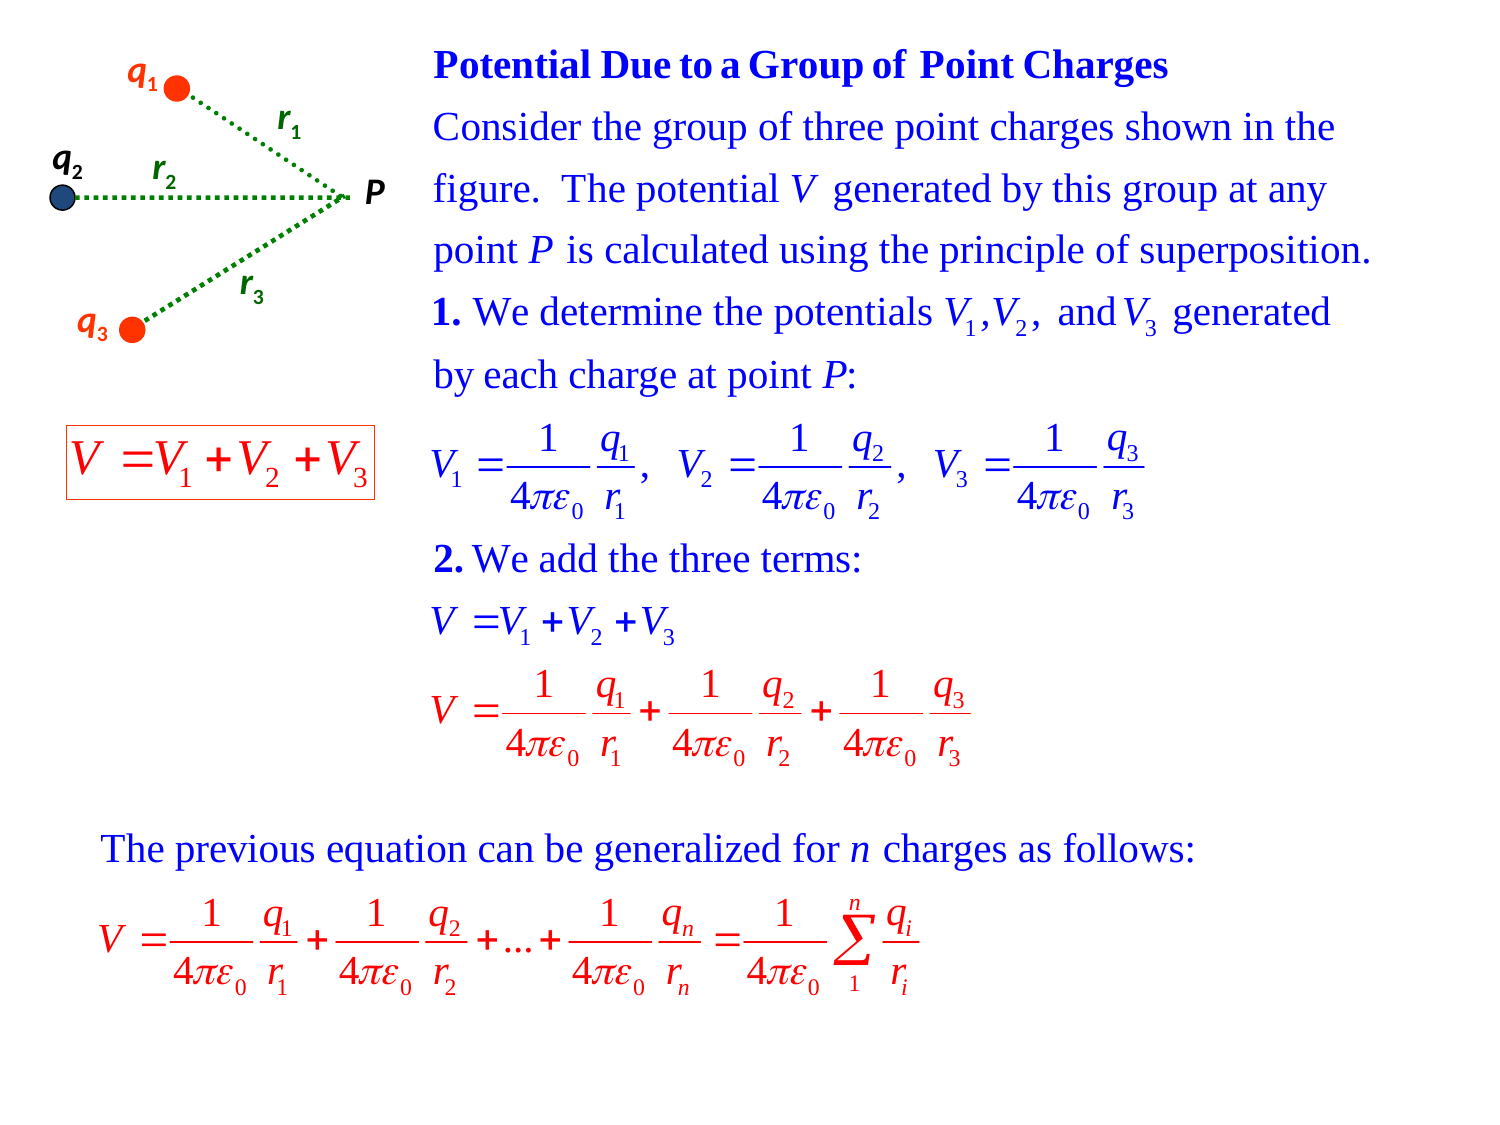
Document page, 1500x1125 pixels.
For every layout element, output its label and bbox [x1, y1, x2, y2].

text_box [65, 424, 376, 501]
text_box [426, 40, 1378, 777]
text_box [94, 824, 1201, 1004]
text_box [37, 37, 463, 348]
